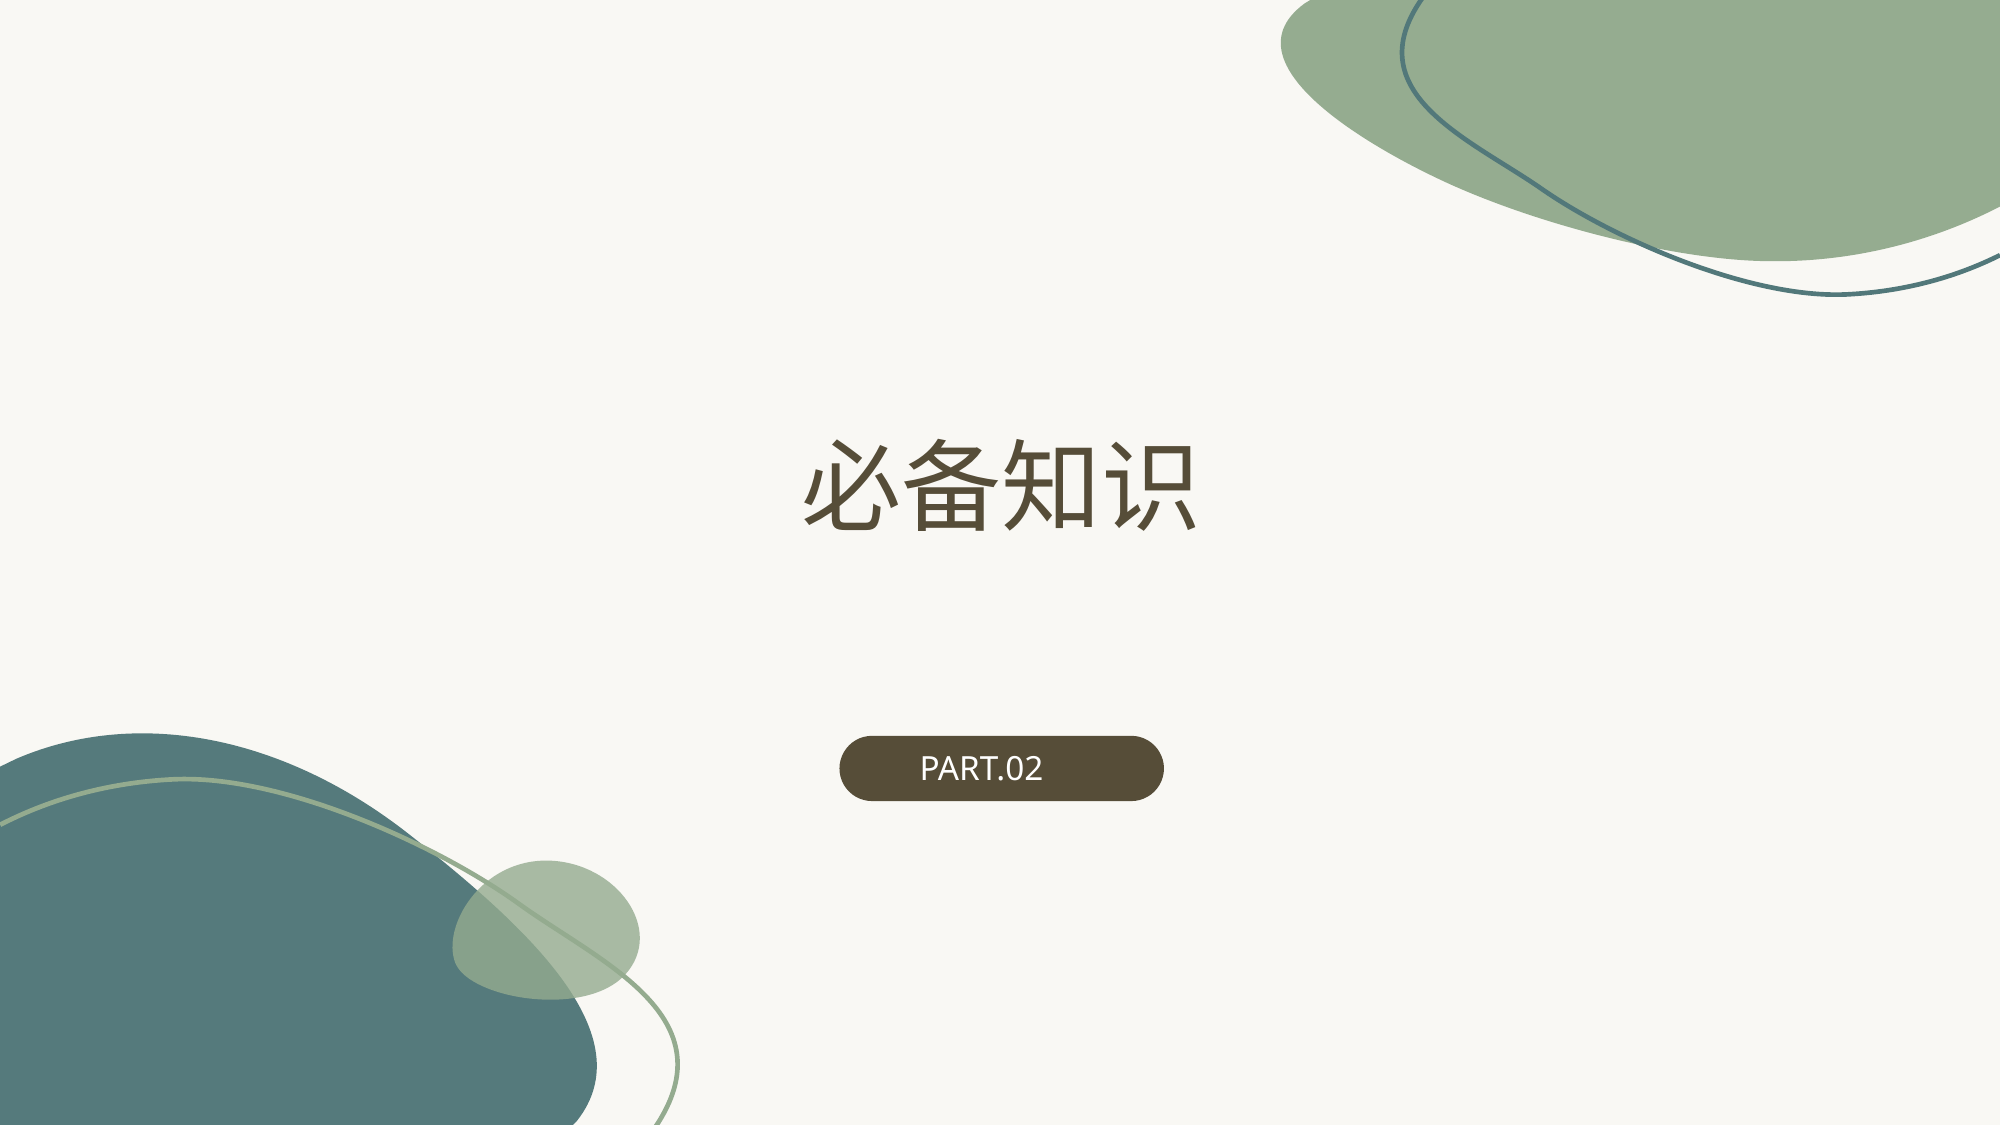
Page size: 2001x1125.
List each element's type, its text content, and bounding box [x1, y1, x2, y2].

text_box [838, 734, 1166, 803]
text_box 必备知识 [559, 392, 1445, 552]
text_box PART.02 [904, 739, 1098, 795]
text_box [0, 733, 669, 1125]
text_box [1280, 0, 2000, 306]
